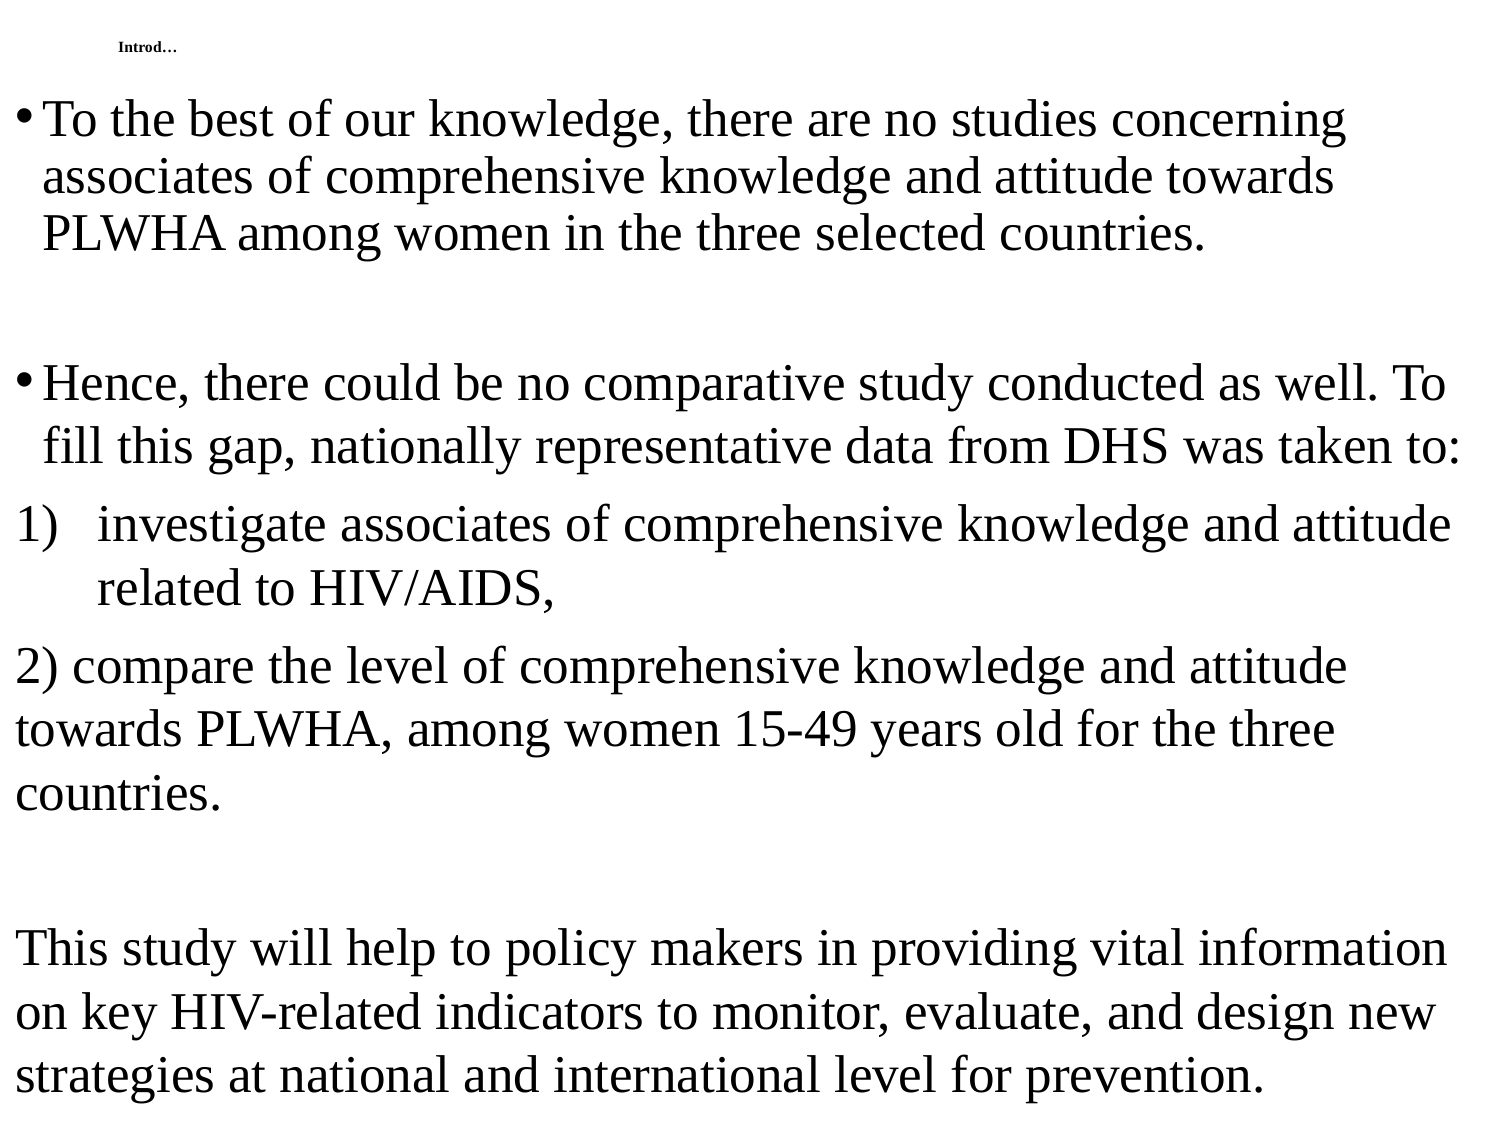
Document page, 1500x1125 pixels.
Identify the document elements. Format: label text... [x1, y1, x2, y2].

list To the best of our knowledge, there are no studies concerning associates of comprehensive knowledge and attitude towards PLWHA among women in the three selected countries. Hence, there could be no comparative study conducted as well. To fill this gap, nationally representative data from DHS was taken to: investigate associates of comprehensive knowledge and attitude related to HIV/AIDS, 2) compare the level of comprehensive knowledge and attitude towards PLWHA, among women 15-49 years old for the three countries. This study will help to policy makers in providing vital information on key HIV-related indicators to monitor, evaluate, and design new strategies at national and international level for prevention. [0, 82, 1500, 1125]
title Introd… [103, 30, 1397, 82]
